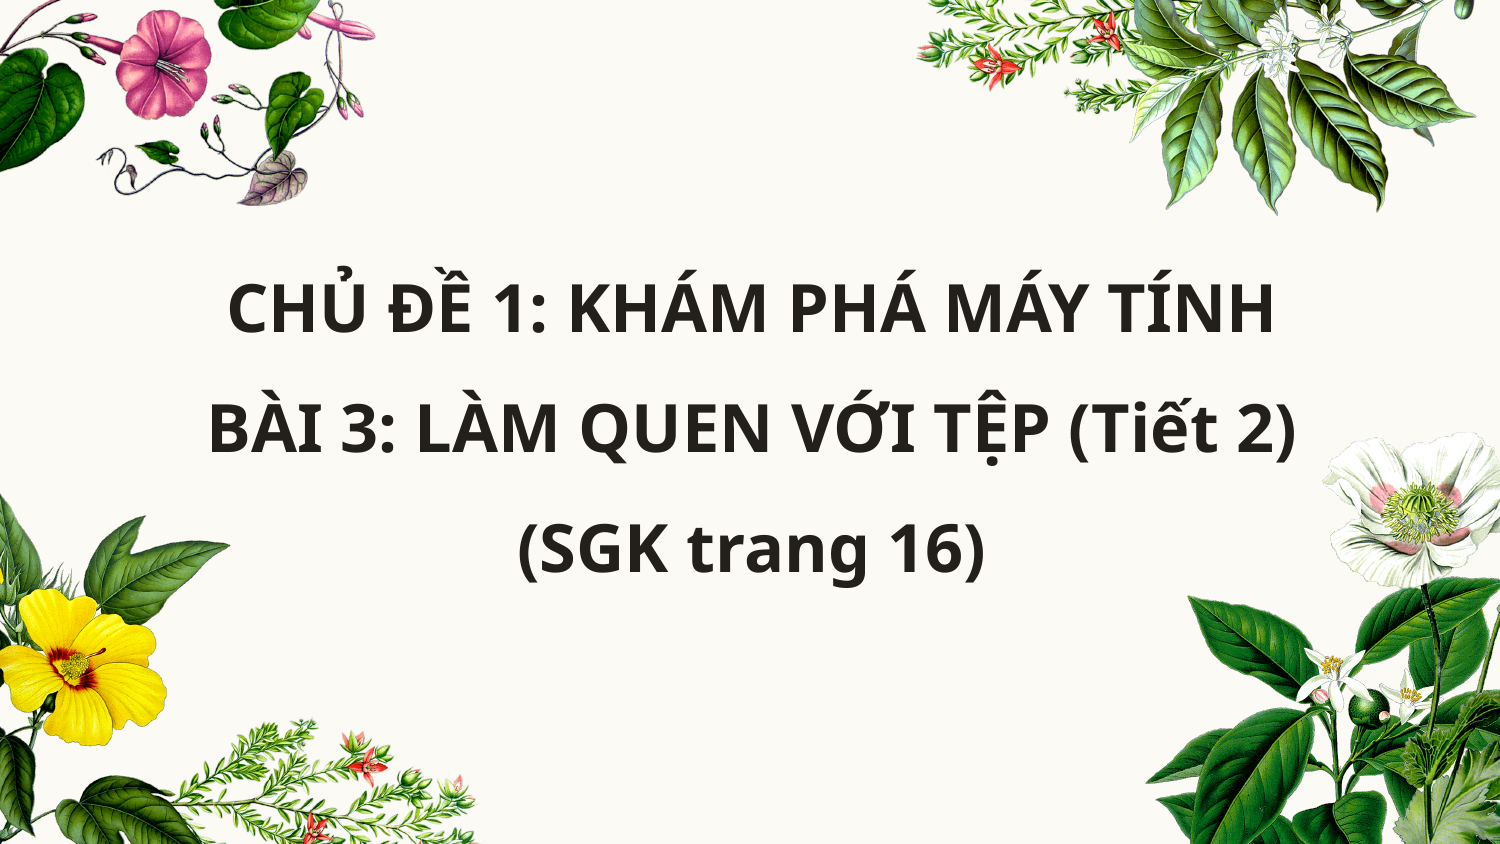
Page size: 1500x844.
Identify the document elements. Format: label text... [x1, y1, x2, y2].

picture [0, 485, 485, 844]
picture [0, 0, 385, 206]
picture [1117, 0, 1500, 216]
title CHỦ ĐỀ 1: KHÁM PHÁ MÁY TÍNH BÀI 3: LÀM QUEN VỚI TỆP (Tiết 2) (SGK trang 16) [178, 210, 1327, 402]
picture [916, 0, 1116, 125]
picture [1143, 432, 1500, 844]
